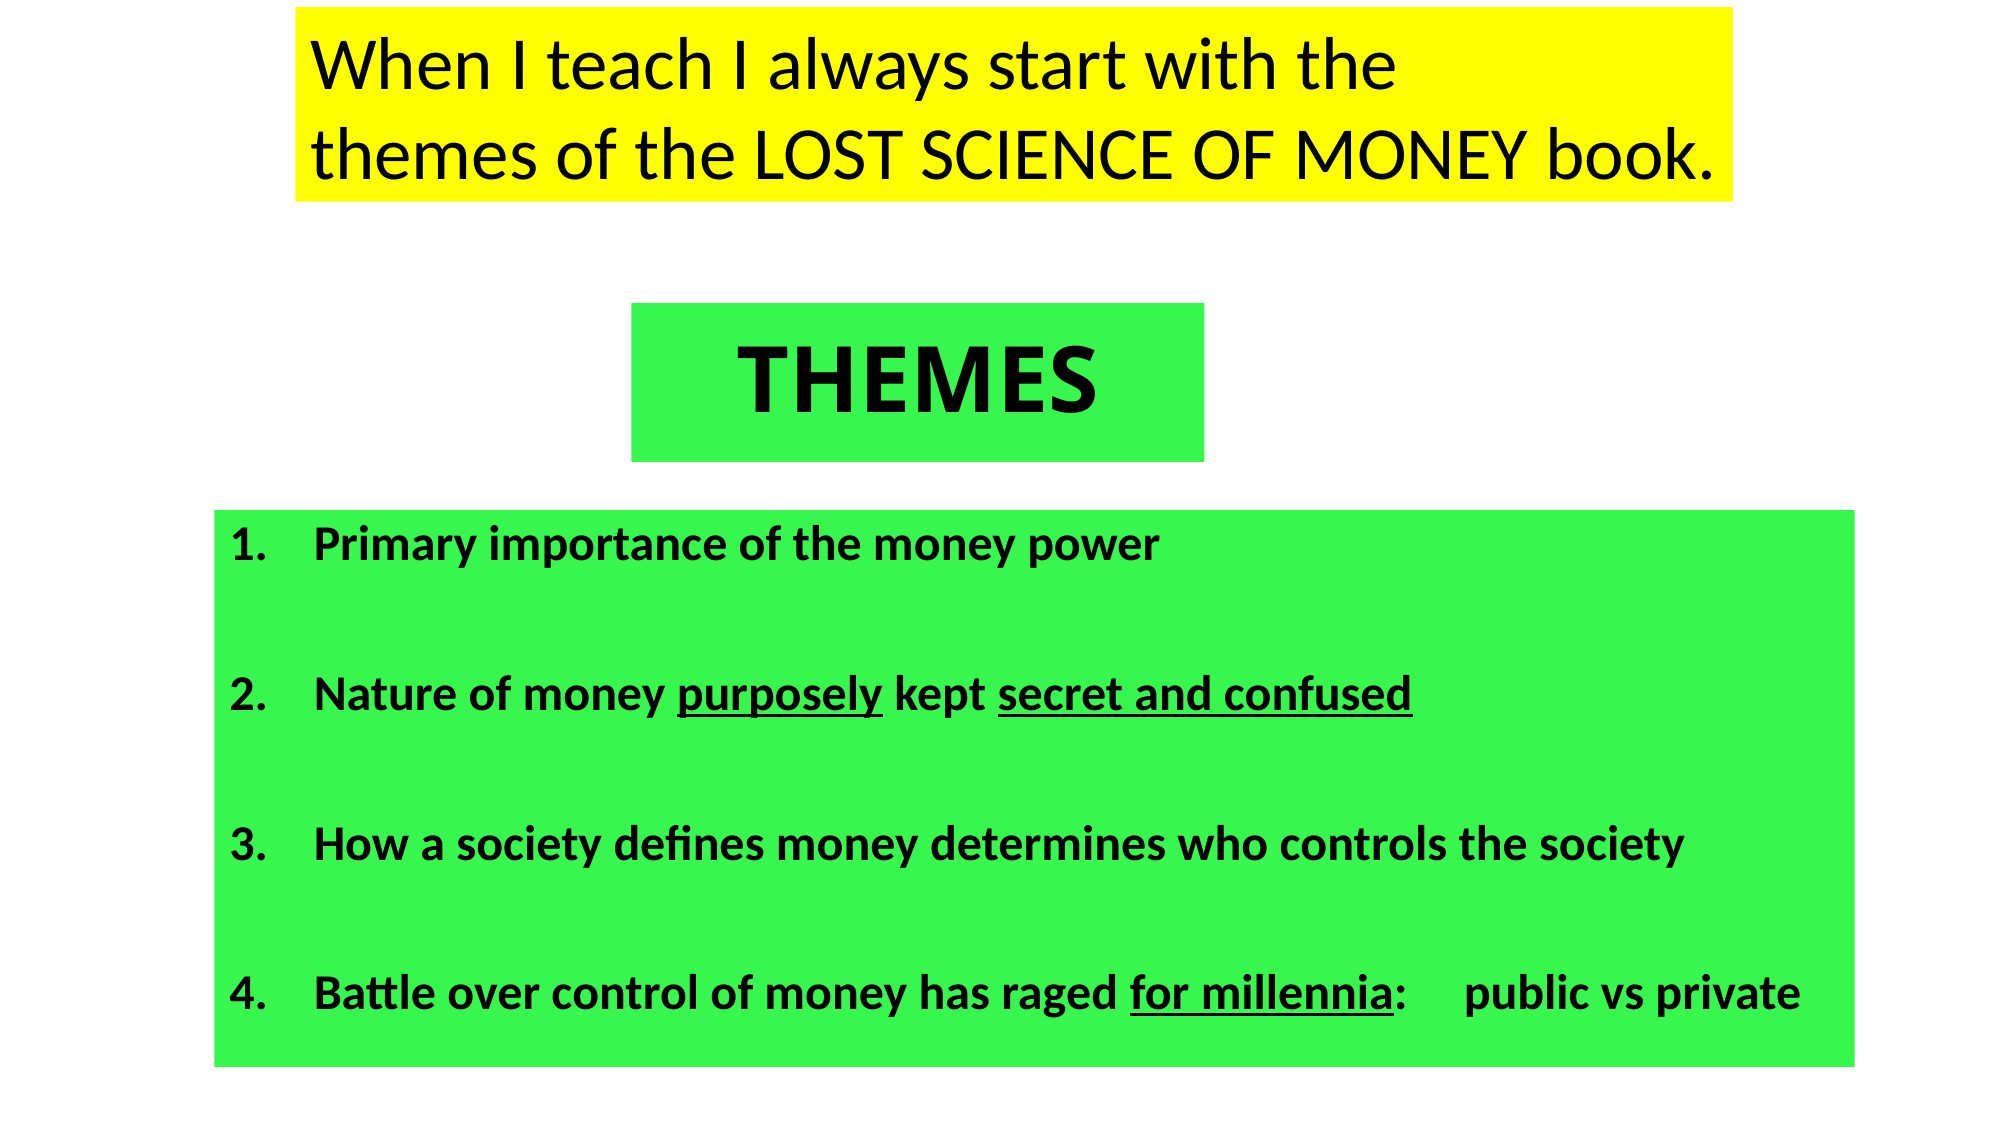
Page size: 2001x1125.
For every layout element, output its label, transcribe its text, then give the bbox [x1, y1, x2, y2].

list Primary importance of the money power Nature of money purposely kept secret and confused How a society defines money determines who controls the society Battle over control of money has raged for millennia: public vs private [214, 510, 1855, 1068]
text_box When I teach I always start with the themes of the LOST SCIENCE OF MONEY book. [295, 7, 1733, 202]
title THEMES [631, 303, 1205, 462]
